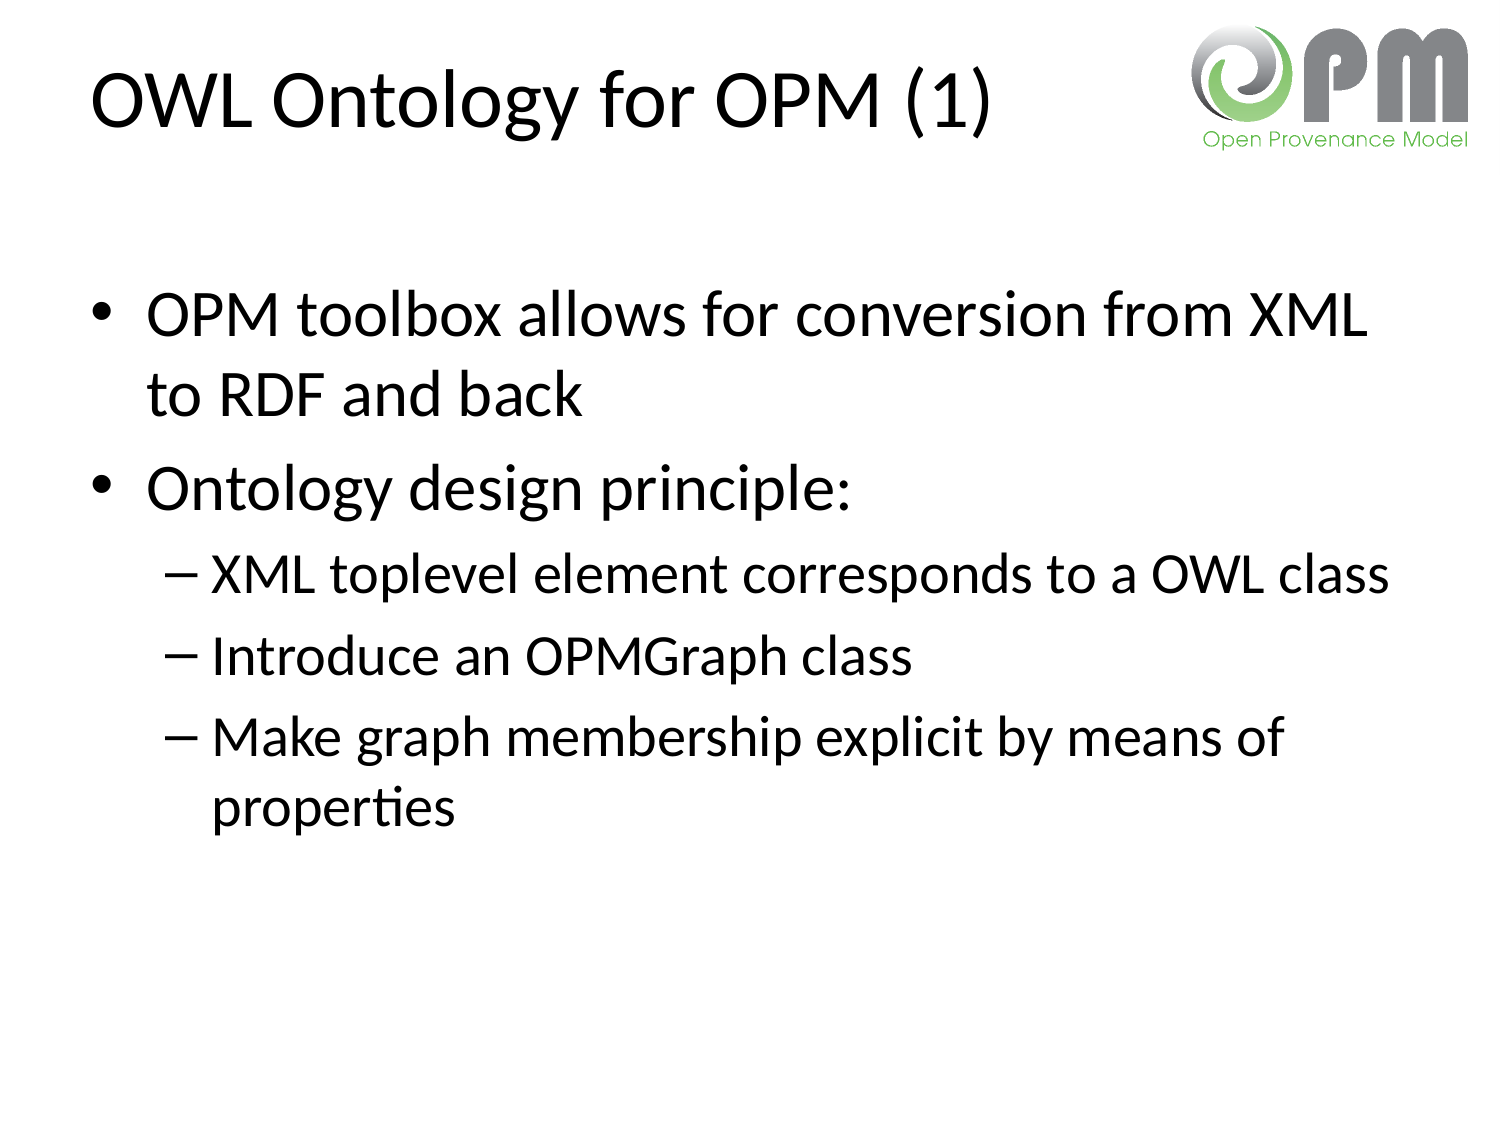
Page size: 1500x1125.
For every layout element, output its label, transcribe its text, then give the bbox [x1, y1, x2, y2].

list OPM toolbox allows for conversion from XML to RDF and back Ontology design principle: XML toplevel element corresponds to a OWL class Introduce an OPMGraph class Make graph membership explicit by means of properties [75, 262, 1425, 1005]
title OWL Ontology for OPM (1) [75, 0, 1188, 188]
picture [1188, 0, 1500, 175]
